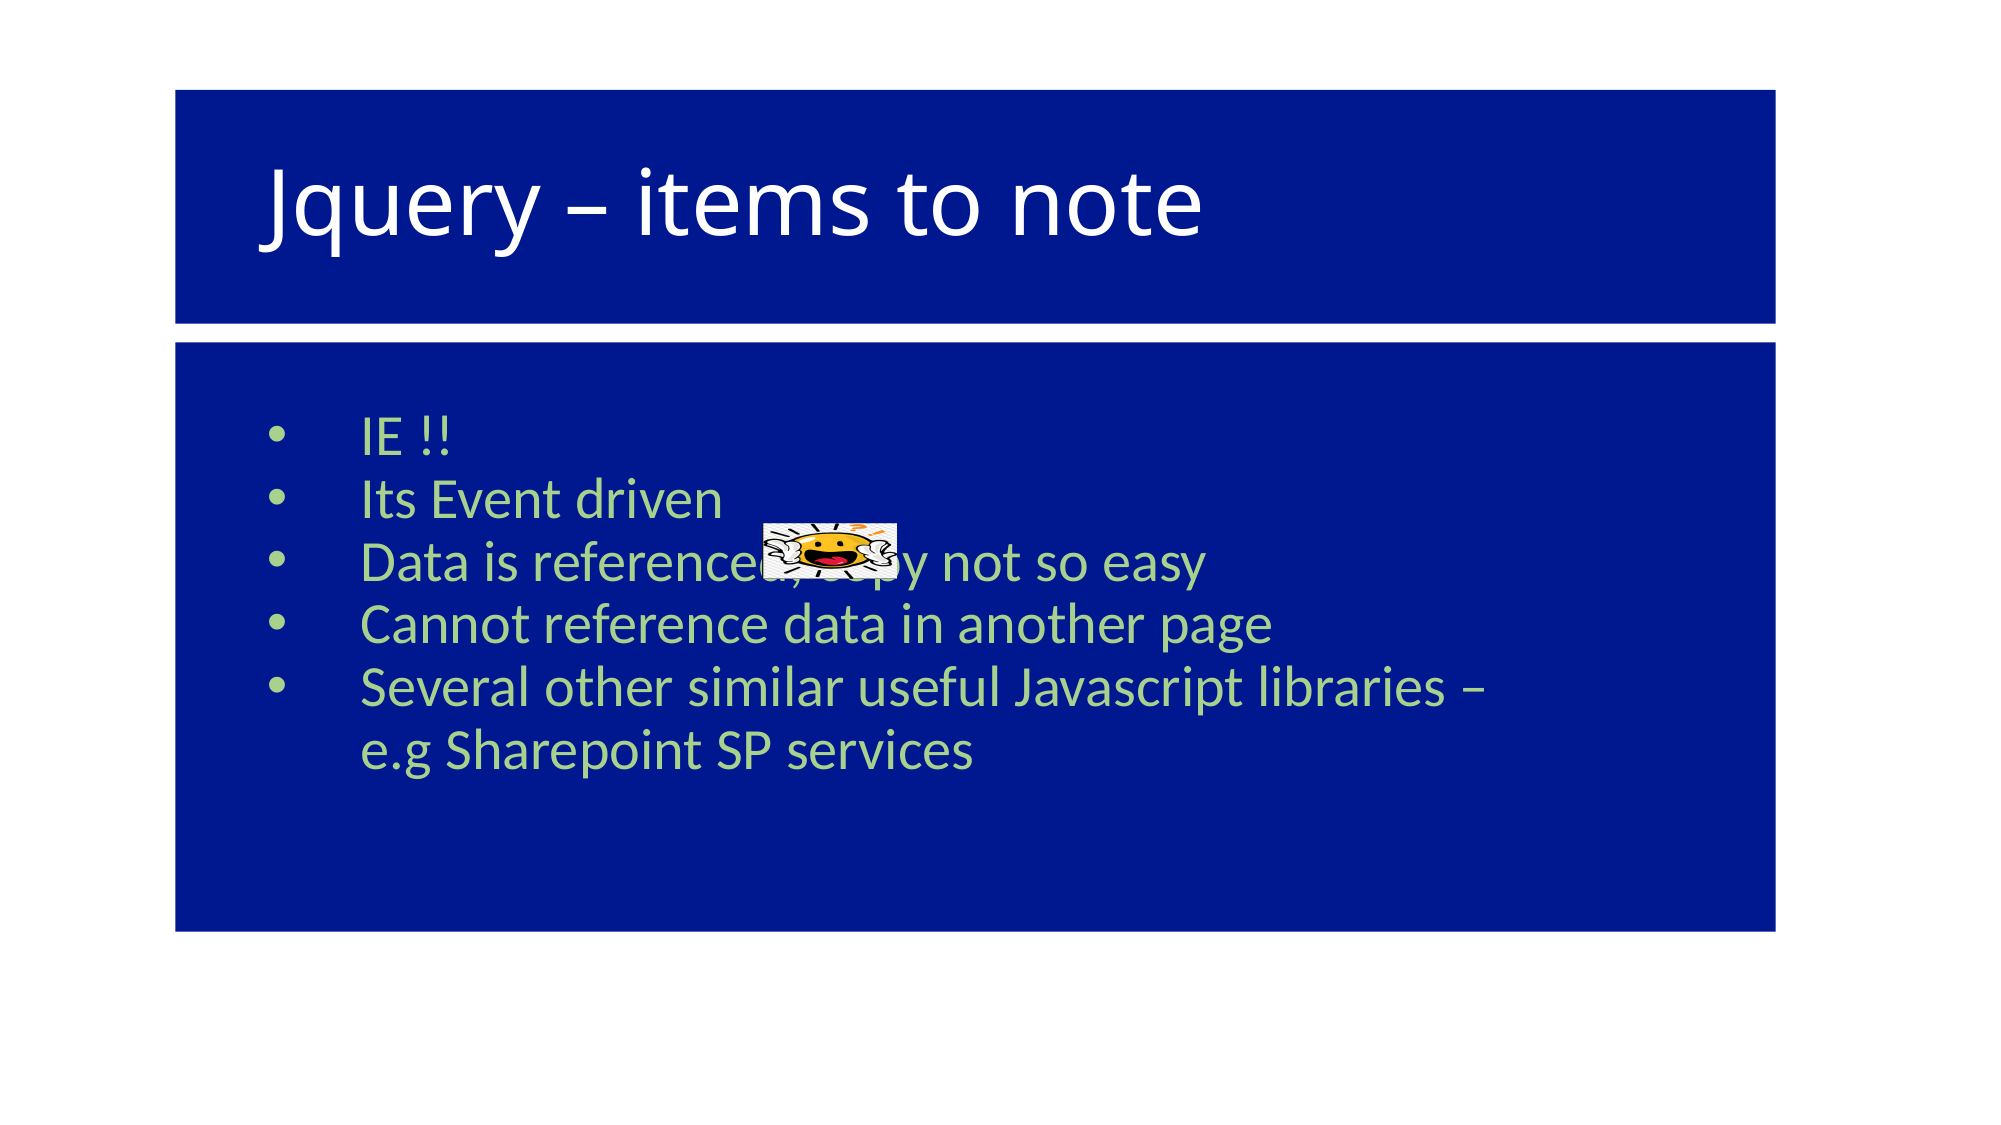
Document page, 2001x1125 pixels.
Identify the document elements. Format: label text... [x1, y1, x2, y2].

text_box [174, 341, 1777, 933]
text_box [174, 89, 1777, 325]
text_box Jquery – items to note [251, 136, 1674, 306]
picture [762, 523, 898, 579]
text_box IE !! Its Event driven Data is referenced, copy not so easy Cannot reference data in another page Several other similar useful Javascript libraries – e.g Sharepoint SP services [251, 397, 1543, 877]
